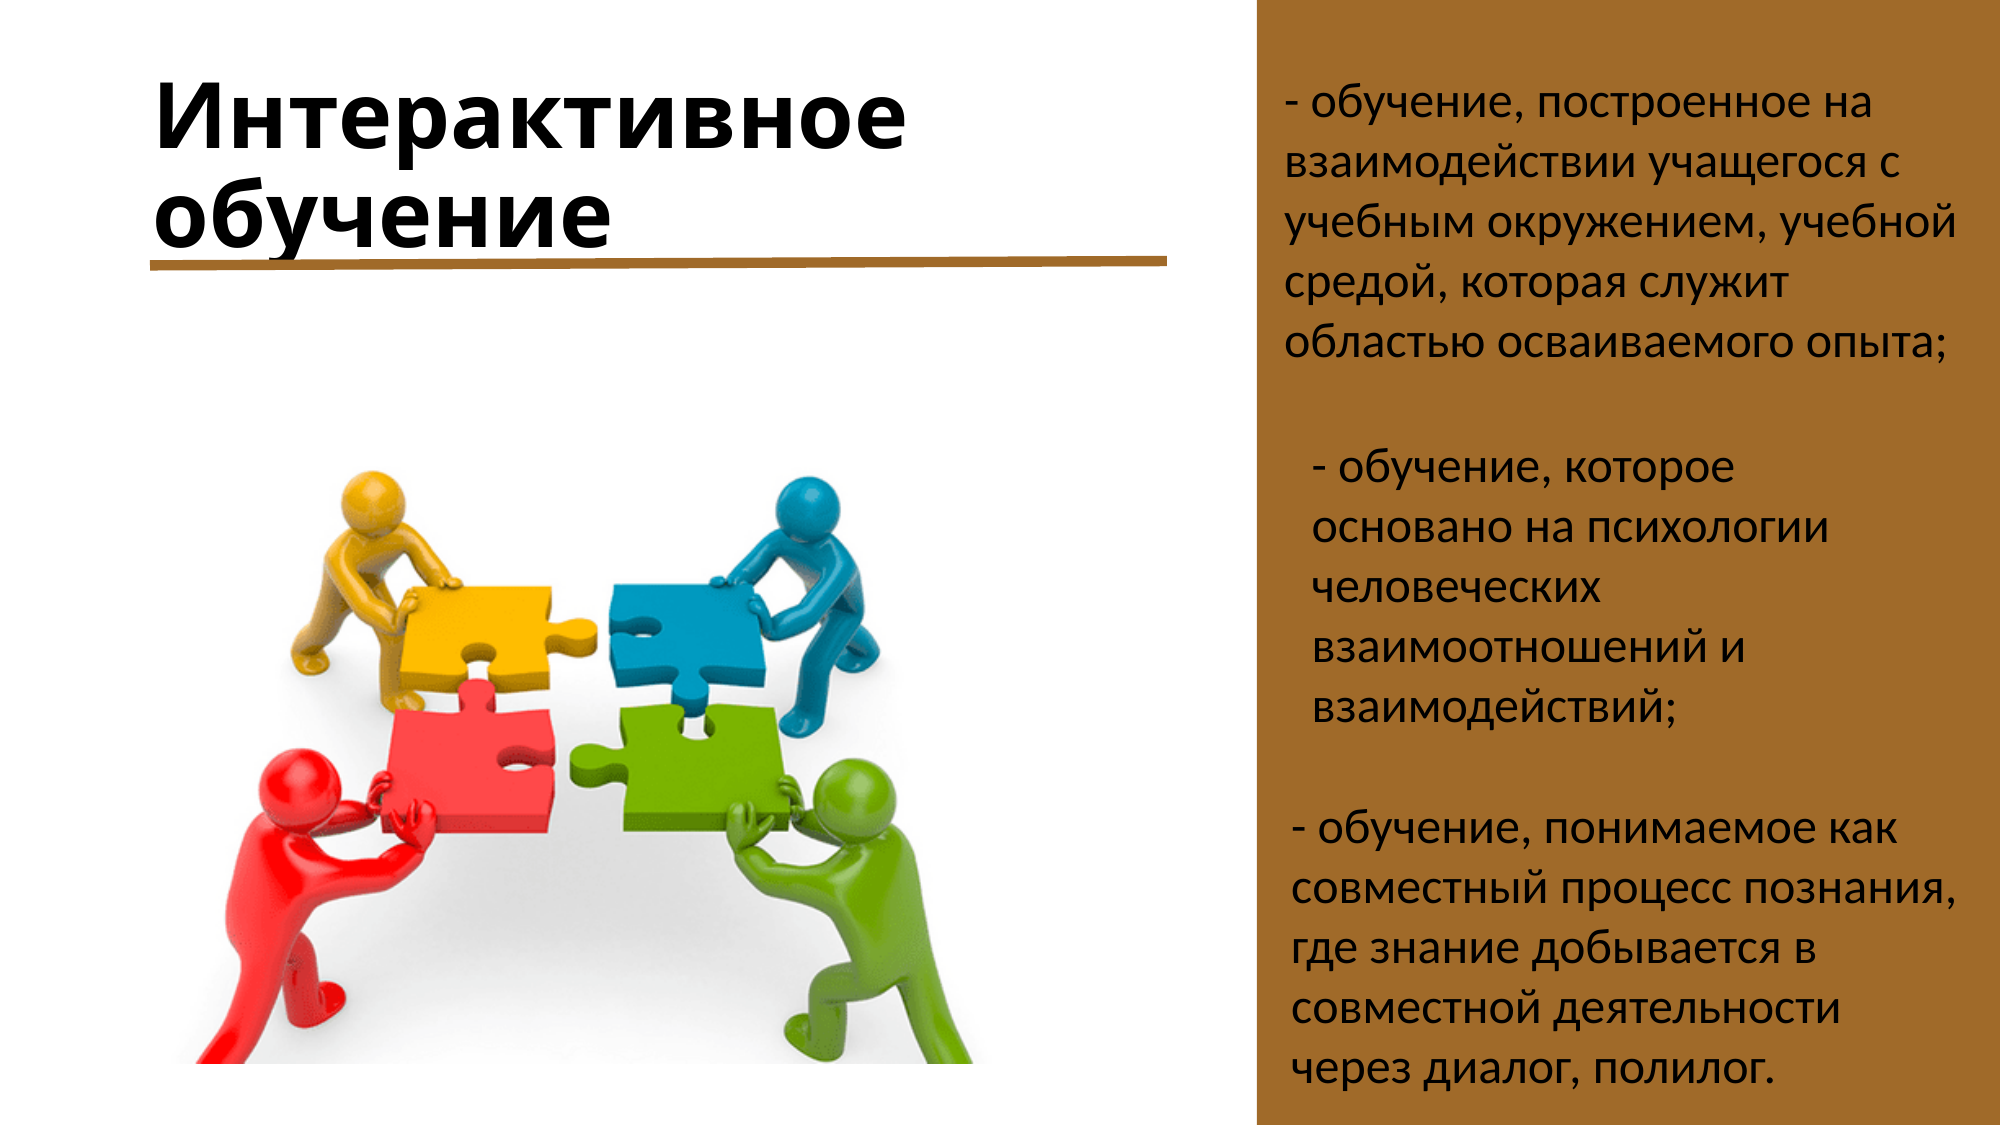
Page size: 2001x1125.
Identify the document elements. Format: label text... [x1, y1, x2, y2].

title Интерактивное обучение [137, 59, 1257, 278]
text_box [149, 261, 1167, 266]
text_box - обучение, понимаемое как совместный процесс познания, где знание добывается в совместной деятельности через диалог, полилог. [1276, 785, 1985, 1101]
text_box - обучение, которое основано на психологии человеческих взаимоотношений и взаимодействий; [1296, 424, 1955, 740]
text_box - обучение, построенное на взаимодействии учащегося с учебным окружением, учебной средой, которая служит областью осваиваемого опыта; [1269, 59, 1985, 375]
picture [51, 466, 1112, 1064]
